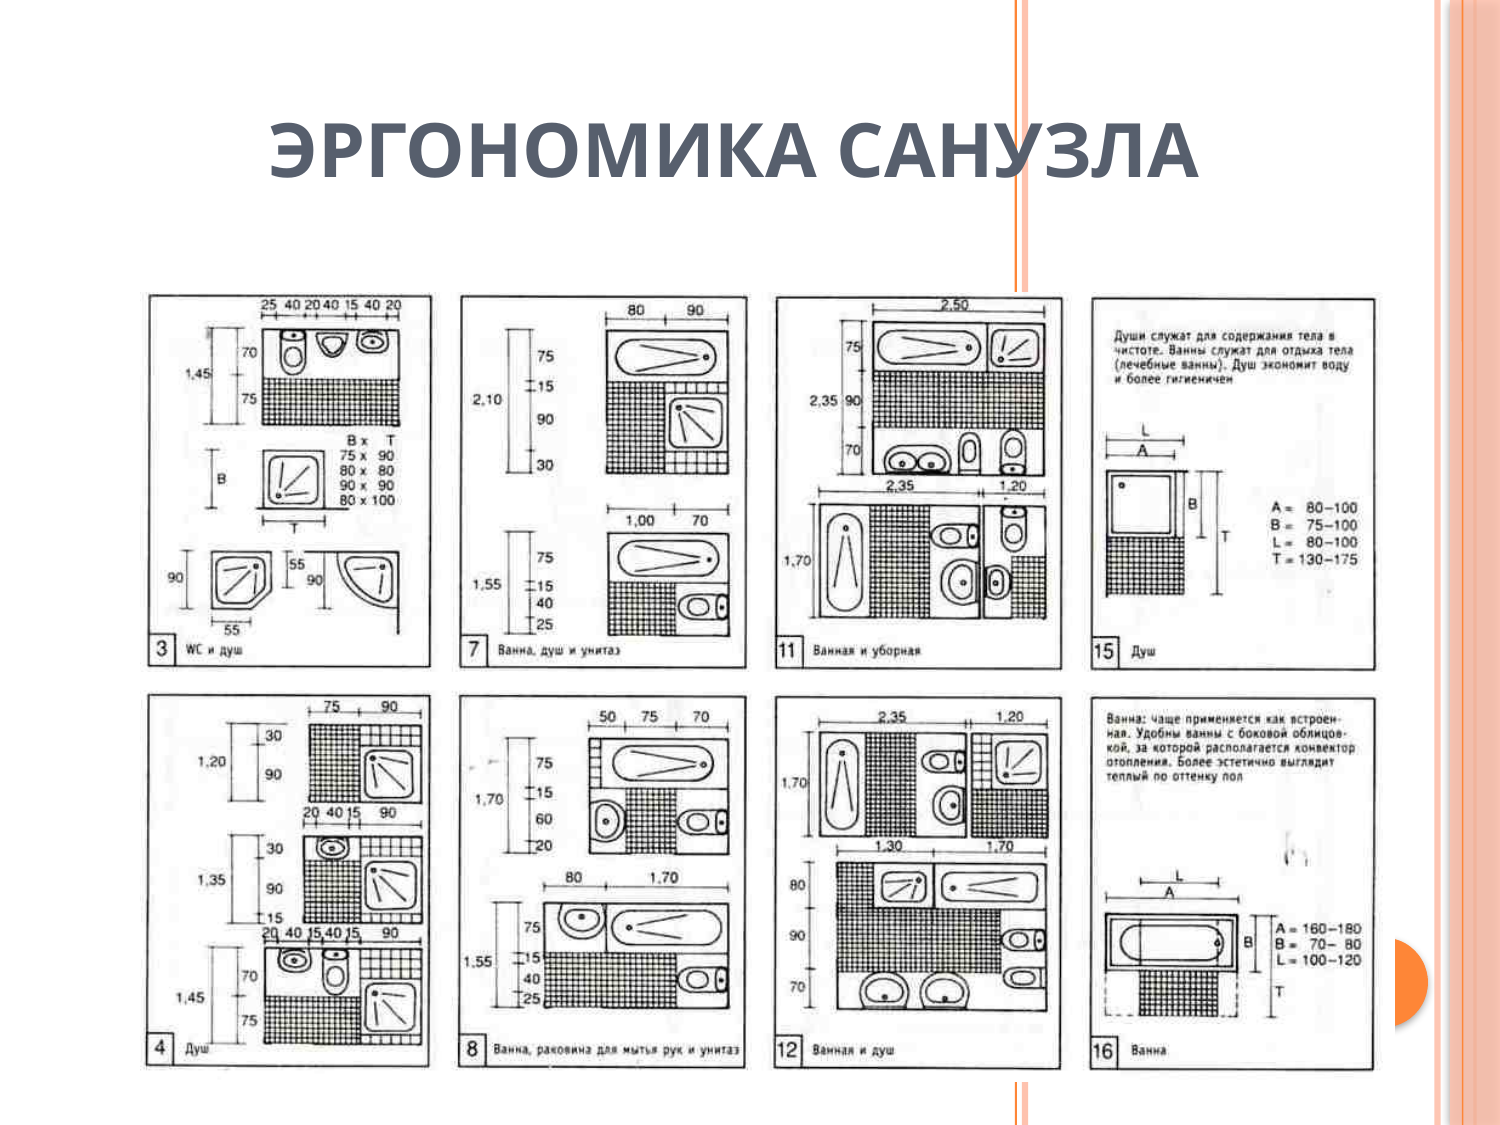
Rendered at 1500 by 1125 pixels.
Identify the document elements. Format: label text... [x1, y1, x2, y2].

picture [140, 292, 1396, 1082]
title Эргономика санузла [253, 125, 1289, 201]
